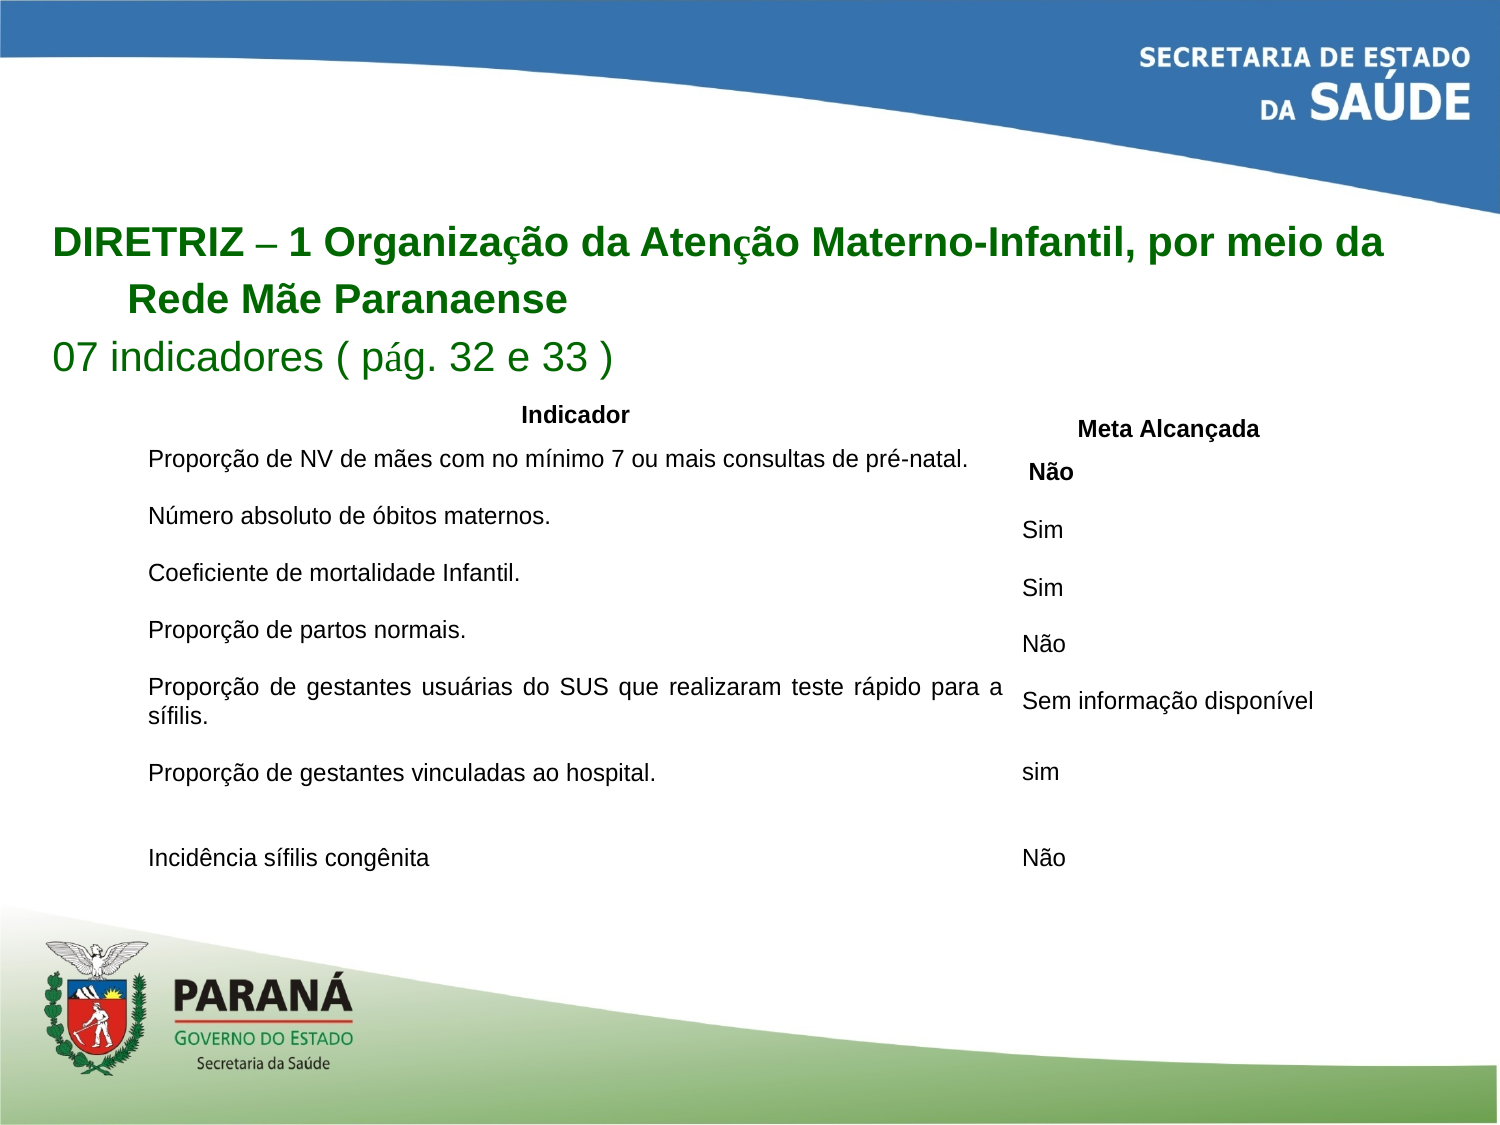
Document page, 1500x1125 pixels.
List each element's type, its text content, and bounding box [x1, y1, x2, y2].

text_box DIRETRIZ – 1 Organização da Atenção Materno-Infantil, por meio da Rede Mãe Paranaense 07 indicadores ( pág. 32 e 33 ) [37, 199, 1463, 554]
picture [0, 0, 1500, 1125]
